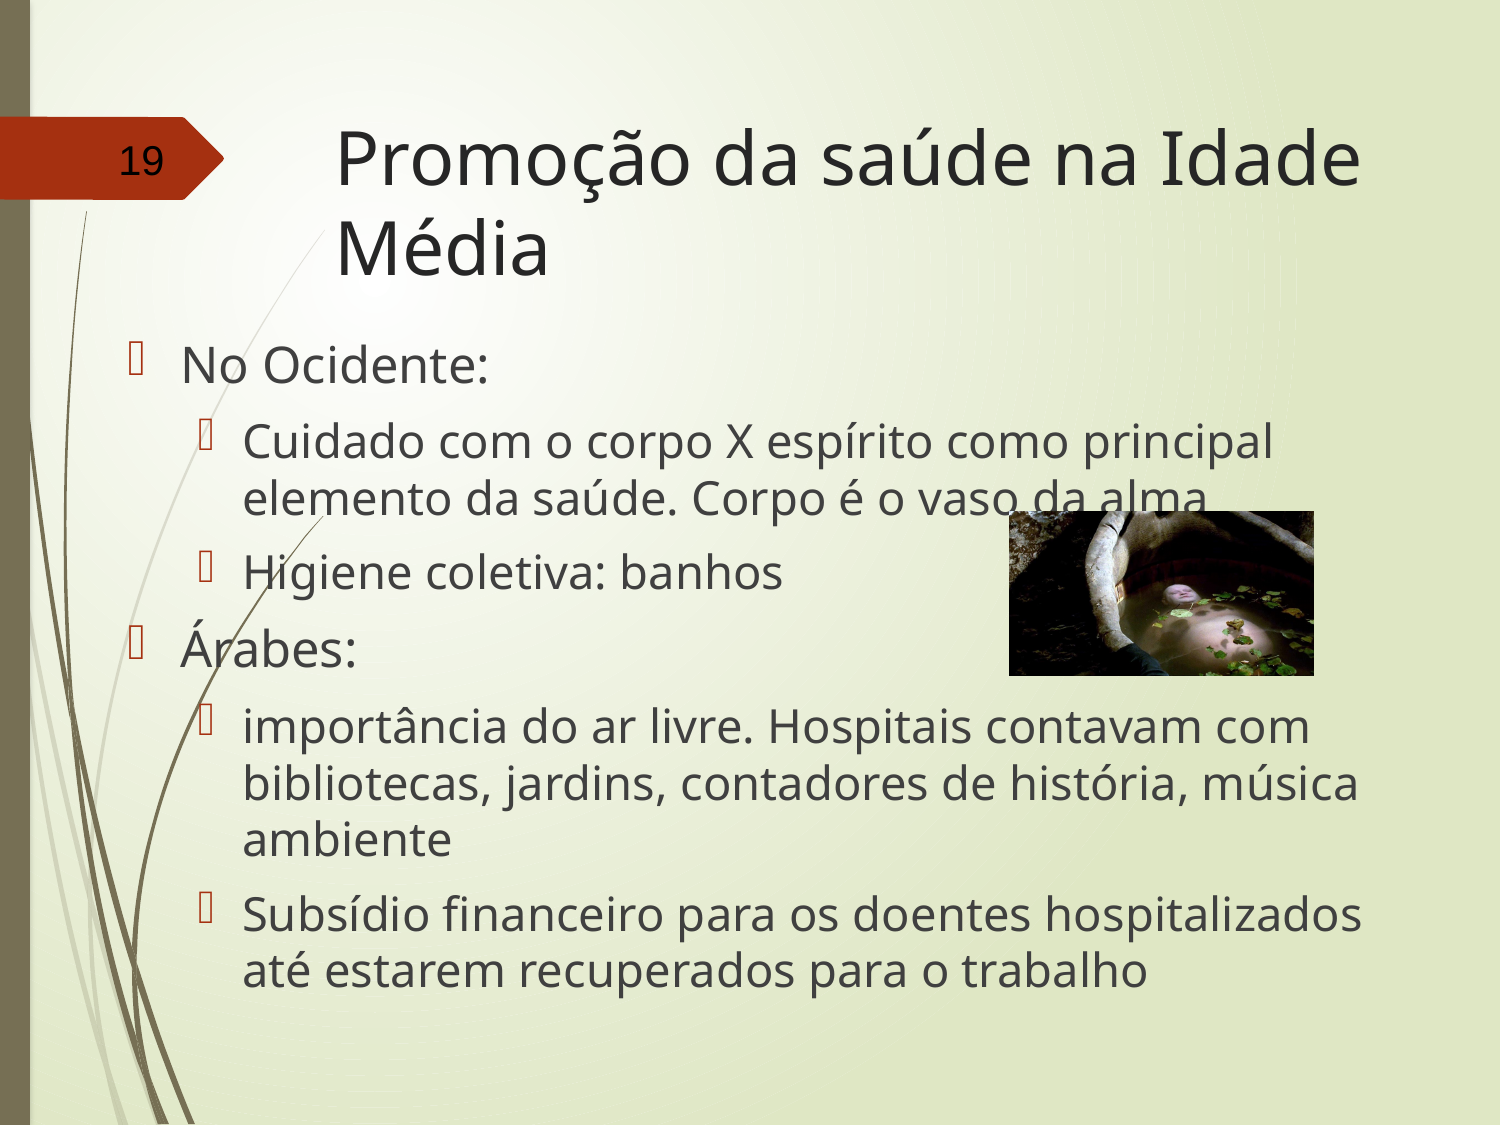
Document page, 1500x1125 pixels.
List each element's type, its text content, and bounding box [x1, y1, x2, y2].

title Promoção da saúde na Idade Média [319, 102, 1400, 313]
picture [1009, 510, 1314, 676]
slide_number 19 [83, 129, 180, 190]
list No Ocidente: Cuidado com o corpo X espírito como principal elemento da saúde. Corpo é o vaso da alma Higiene coletiva: banhos Árabes: importância do ar livre. Hospitais contavam com bibliotecas, jardins, contadores de história, música ambiente Subsídio financeiro para os doentes hospitalizados até estarem recuperados para o trabalho [112, 324, 1388, 1035]
